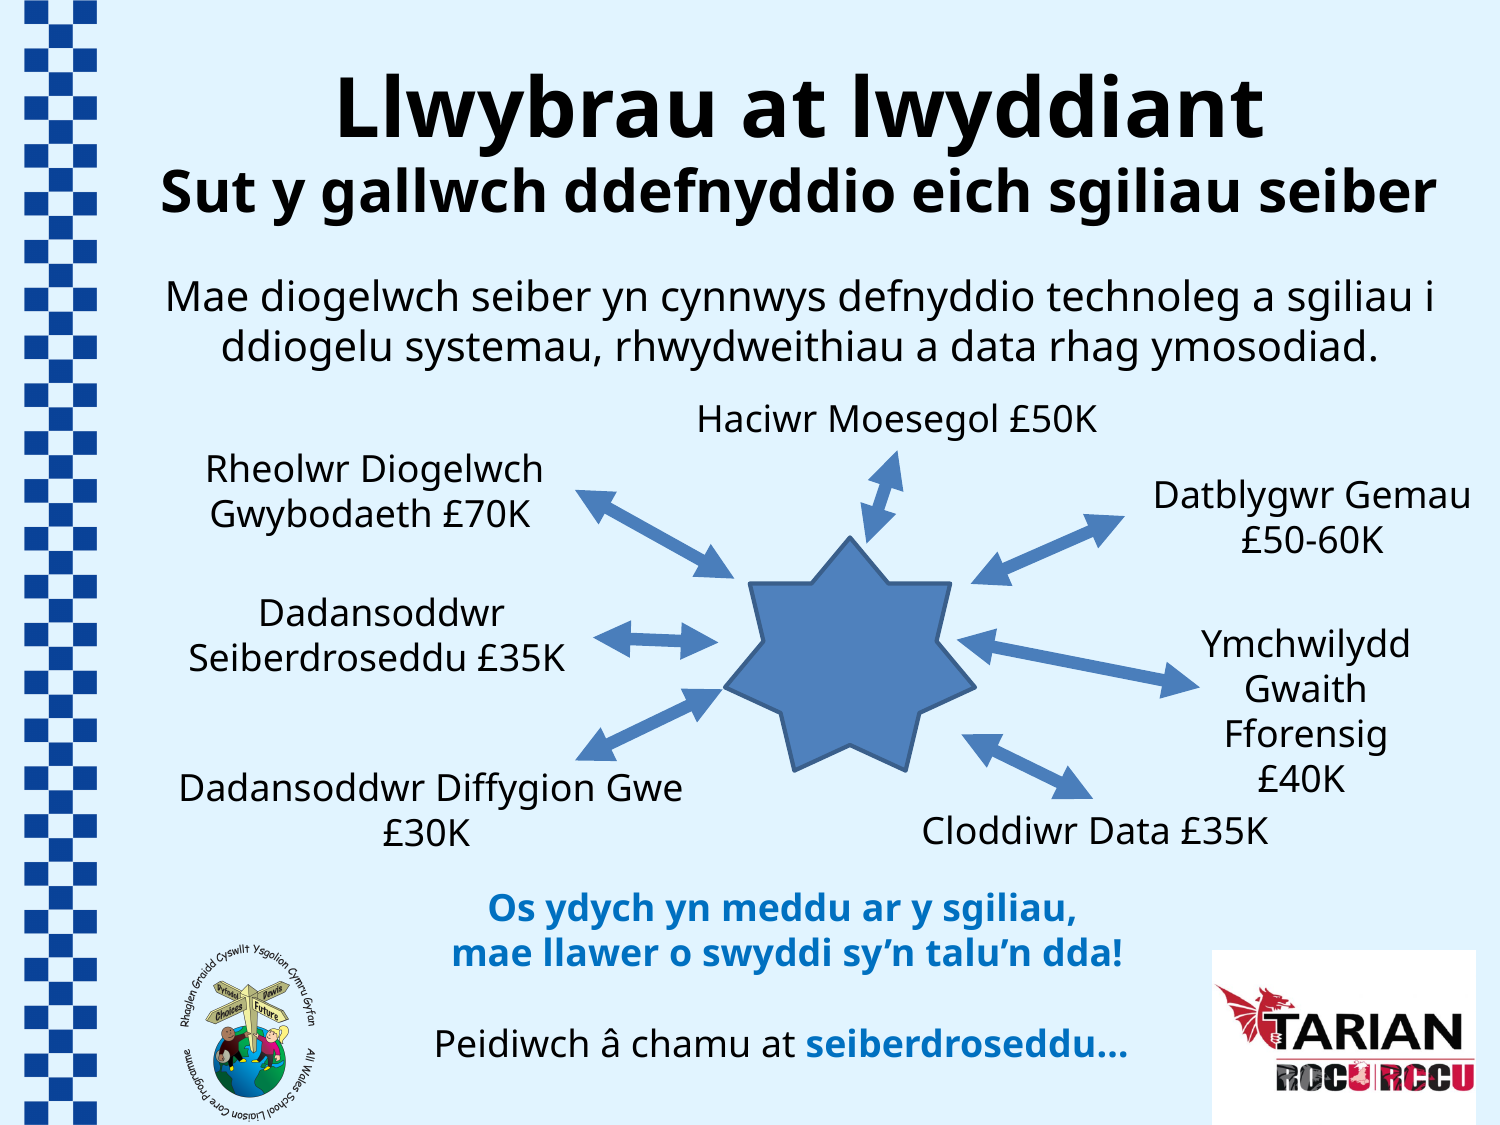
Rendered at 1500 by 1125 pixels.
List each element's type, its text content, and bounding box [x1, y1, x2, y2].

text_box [574, 490, 735, 579]
list Mae diogelwch seiber yn cynnwys defnyddio technoleg a sgiliau i ddiogelu systemau, rhwydweithiau a data rhag ymosodiad. [125, 262, 1475, 1005]
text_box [592, 637, 719, 643]
picture [1212, 950, 1476, 1125]
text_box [866, 449, 898, 544]
text_box Cloddiwr Data £35K [887, 799, 1313, 860]
text_box Haciwr Moesegol £50K [656, 387, 1138, 448]
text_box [574, 689, 723, 761]
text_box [961, 734, 1094, 799]
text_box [956, 639, 1201, 688]
text_box Os ydych yn meddu ar y sgiliau, mae llawer o swyddi sy’n talu’n dda! [412, 876, 1163, 982]
text_box Datblygwr Gemau £50-60K [1124, 463, 1500, 569]
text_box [970, 516, 1126, 585]
text_box Rheolwr Diogelwch Gwybodaeth £70K [174, 437, 575, 543]
picture [25, 1, 96, 1124]
text_box Ymchwilydd Gwaith Fforensig £40K [1162, 612, 1450, 807]
text_box [722, 535, 962, 773]
picture [174, 1005, 325, 1125]
text_box Dadansoddwr Diffygion Gwe £30K [124, 756, 738, 862]
title Llwybrau at lwyddiant Sut y gallwch ddefnyddio eich sgiliau seiber [125, 45, 1475, 233]
text_box Dadansoddwr Seiberdroseddu £35K [162, 581, 601, 687]
